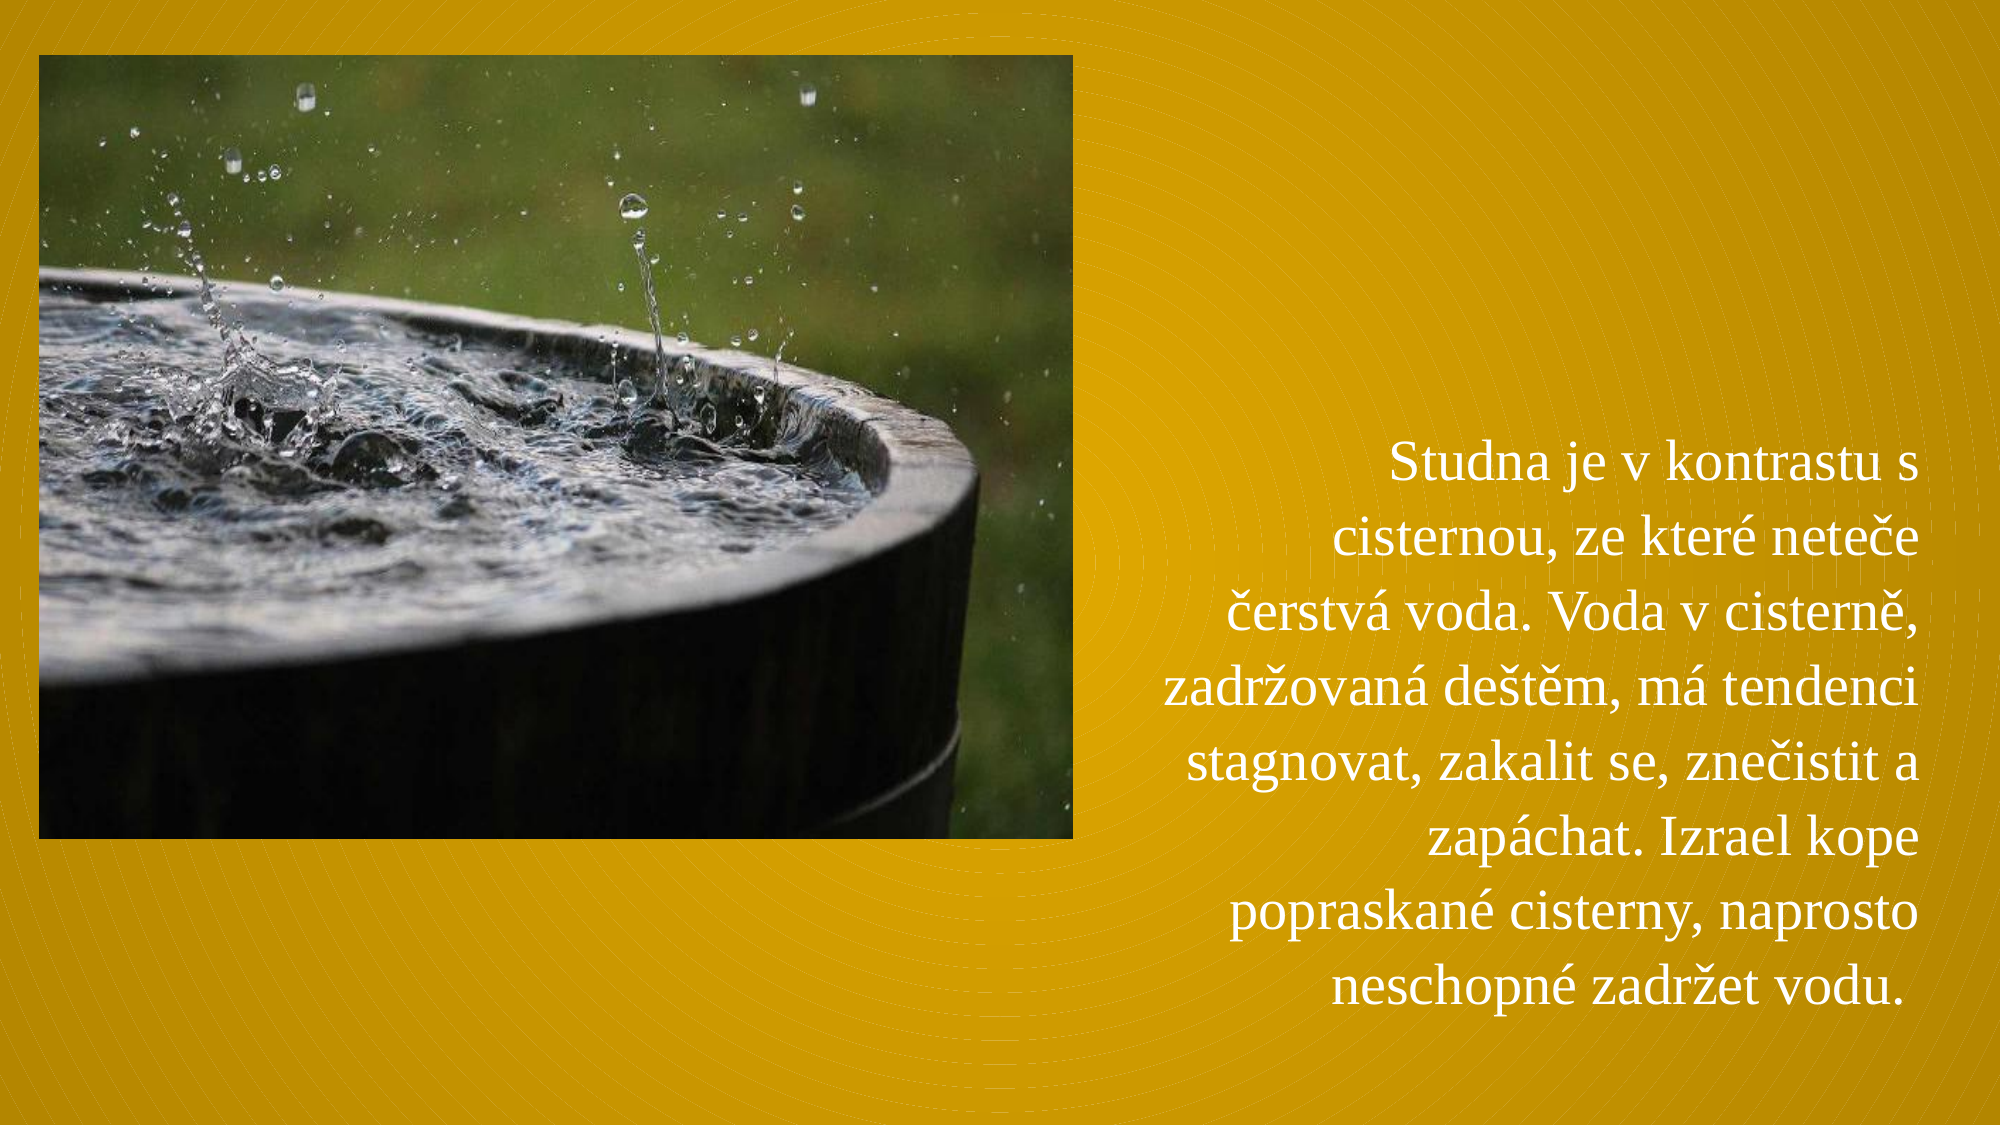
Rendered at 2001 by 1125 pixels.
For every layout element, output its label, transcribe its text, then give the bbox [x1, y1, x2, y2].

text_box Studna je v kontrastu s cisternou, ze které neteče čerstvá voda. Voda v cisterně, zadržovaná deštěm, má tendenci stagnovat, zakalit se, znečistit a zapáchat. Izrael kope popraskané cisterny, naprosto neschopné zadržet vodu. [1143, 410, 1936, 1024]
picture [39, 55, 1073, 839]
